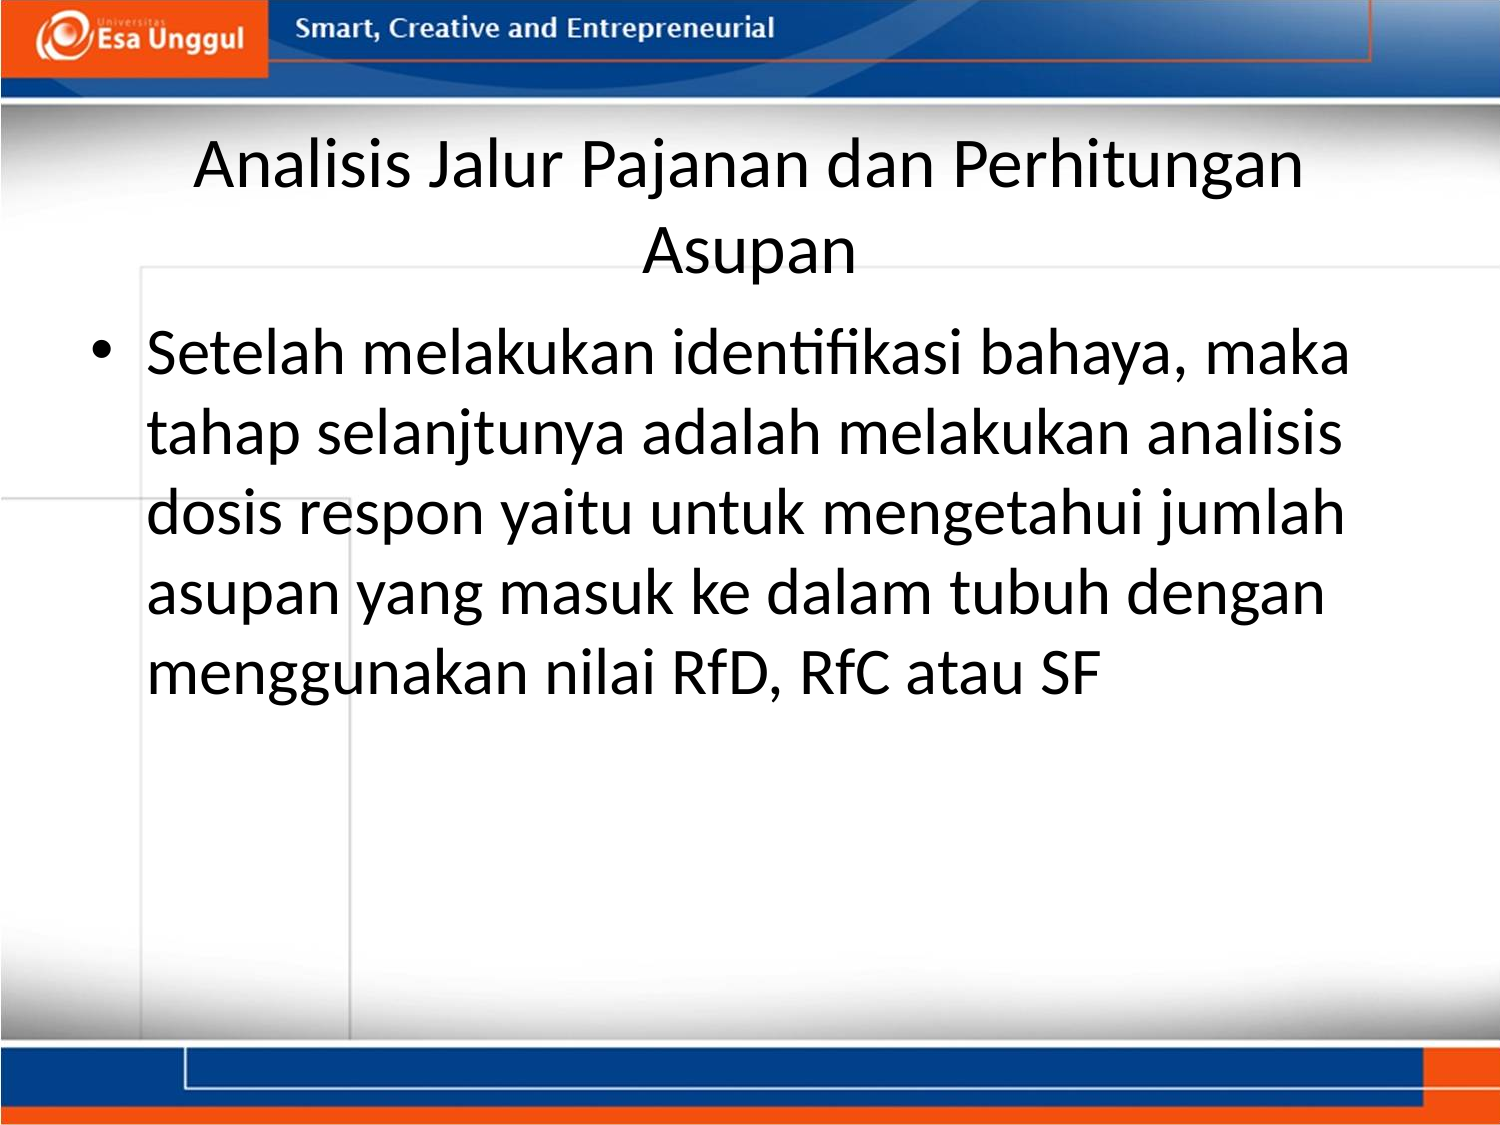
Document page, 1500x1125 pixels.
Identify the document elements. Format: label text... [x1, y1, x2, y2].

title Analisis Jalur Pajanan dan Perhitungan Asupan [75, 108, 1425, 296]
picture [0, 0, 1500, 1125]
list Setelah melakukan identifikasi bahaya, maka tahap selanjtunya adalah melakukan analisis dosis respon yaitu untuk mengetahui jumlah asupan yang masuk ke dalam tubuh dengan menggunakan nilai RfD, RfC atau SF [75, 300, 1425, 1043]
